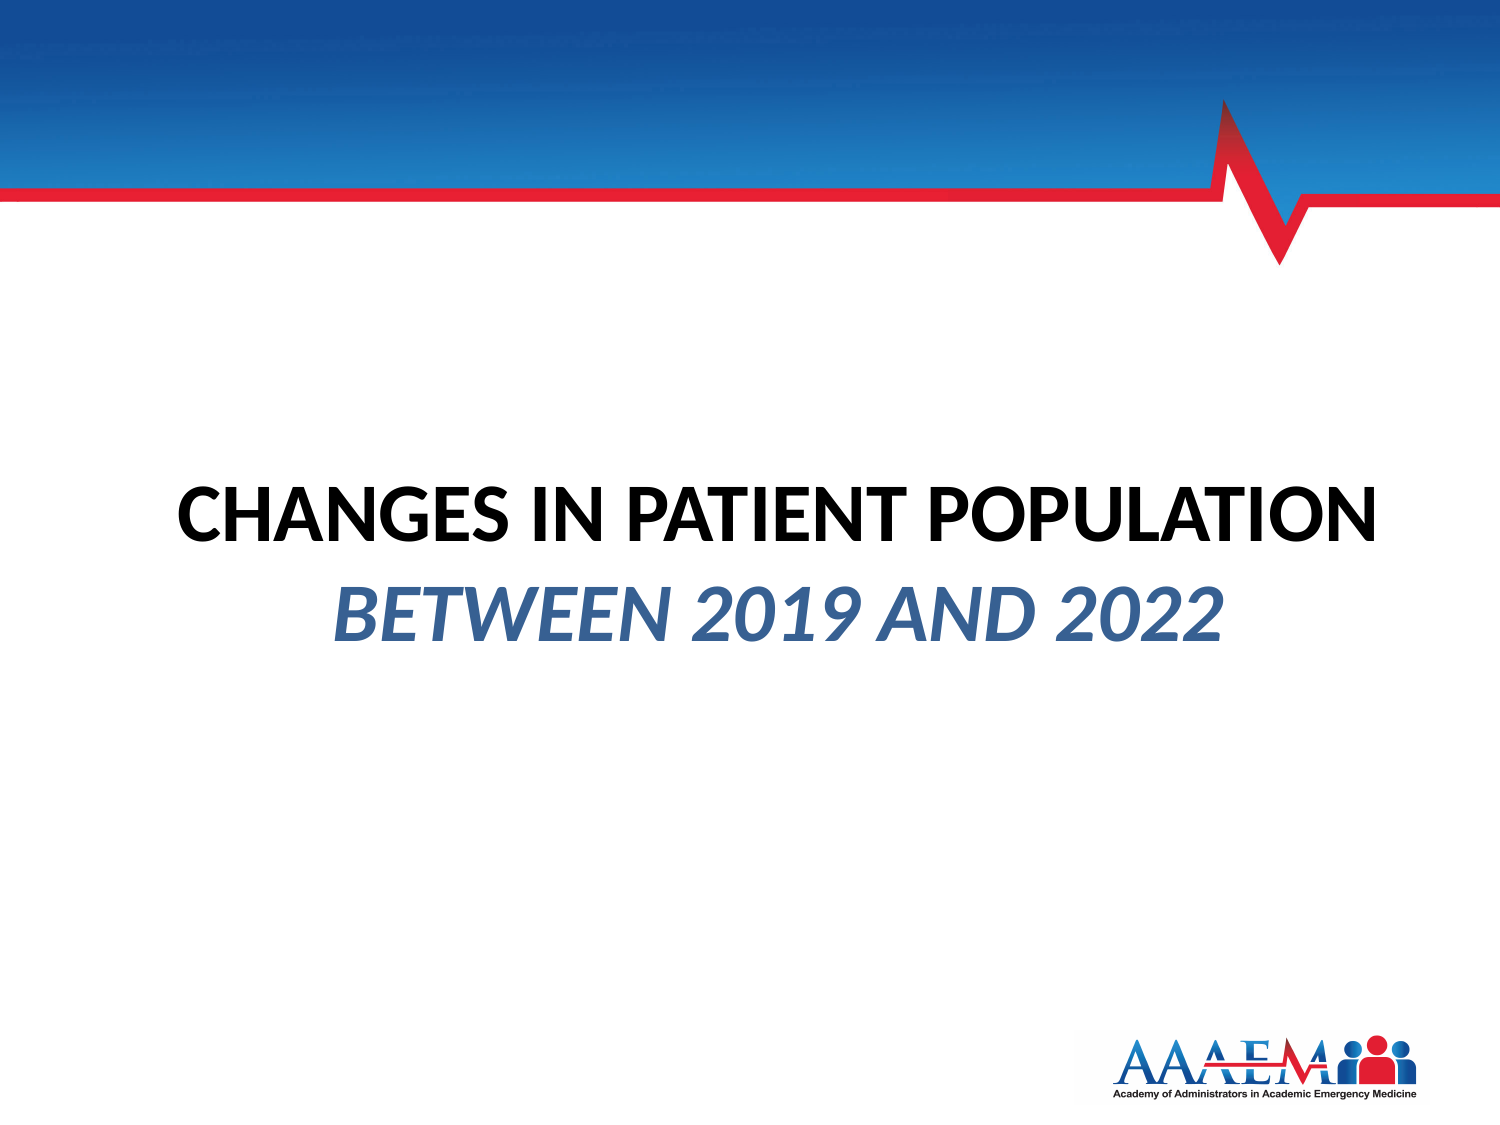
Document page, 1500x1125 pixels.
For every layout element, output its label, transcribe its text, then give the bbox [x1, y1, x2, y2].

picture [0, 0, 1500, 1005]
title Changes in Patient population between 2019 and 2022 [140, 450, 1416, 675]
picture [1074, 1030, 1430, 1105]
